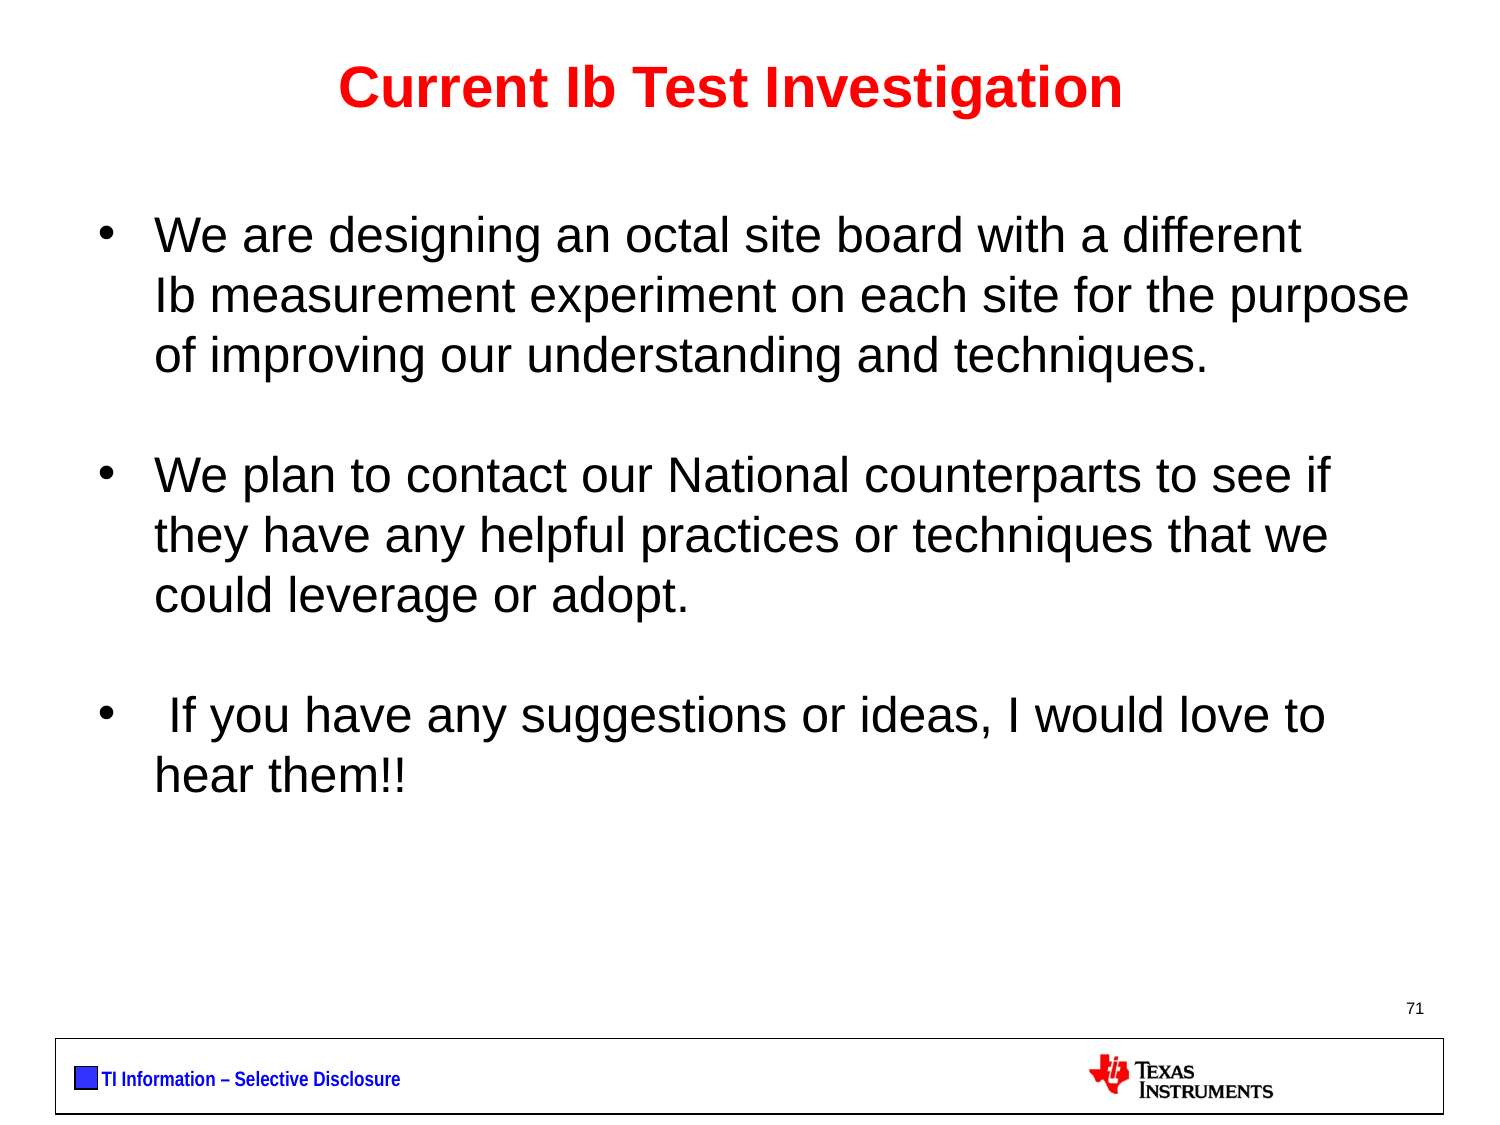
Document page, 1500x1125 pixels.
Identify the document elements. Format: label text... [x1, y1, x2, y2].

text_box We are designing an octal site board with a different Ib measurement experiment on each site for the purpose of improving our understanding and techniques. We plan to contact our National counterparts to see if they have any helpful practices or techniques that we could leverage or adopt. If you have any suggestions or ideas, I would love to hear them!! [83, 195, 1426, 930]
picture [1087, 1052, 1274, 1099]
slide_number 71 [1089, 990, 1440, 1025]
title Current Ib Test Investigation [37, 23, 1426, 158]
